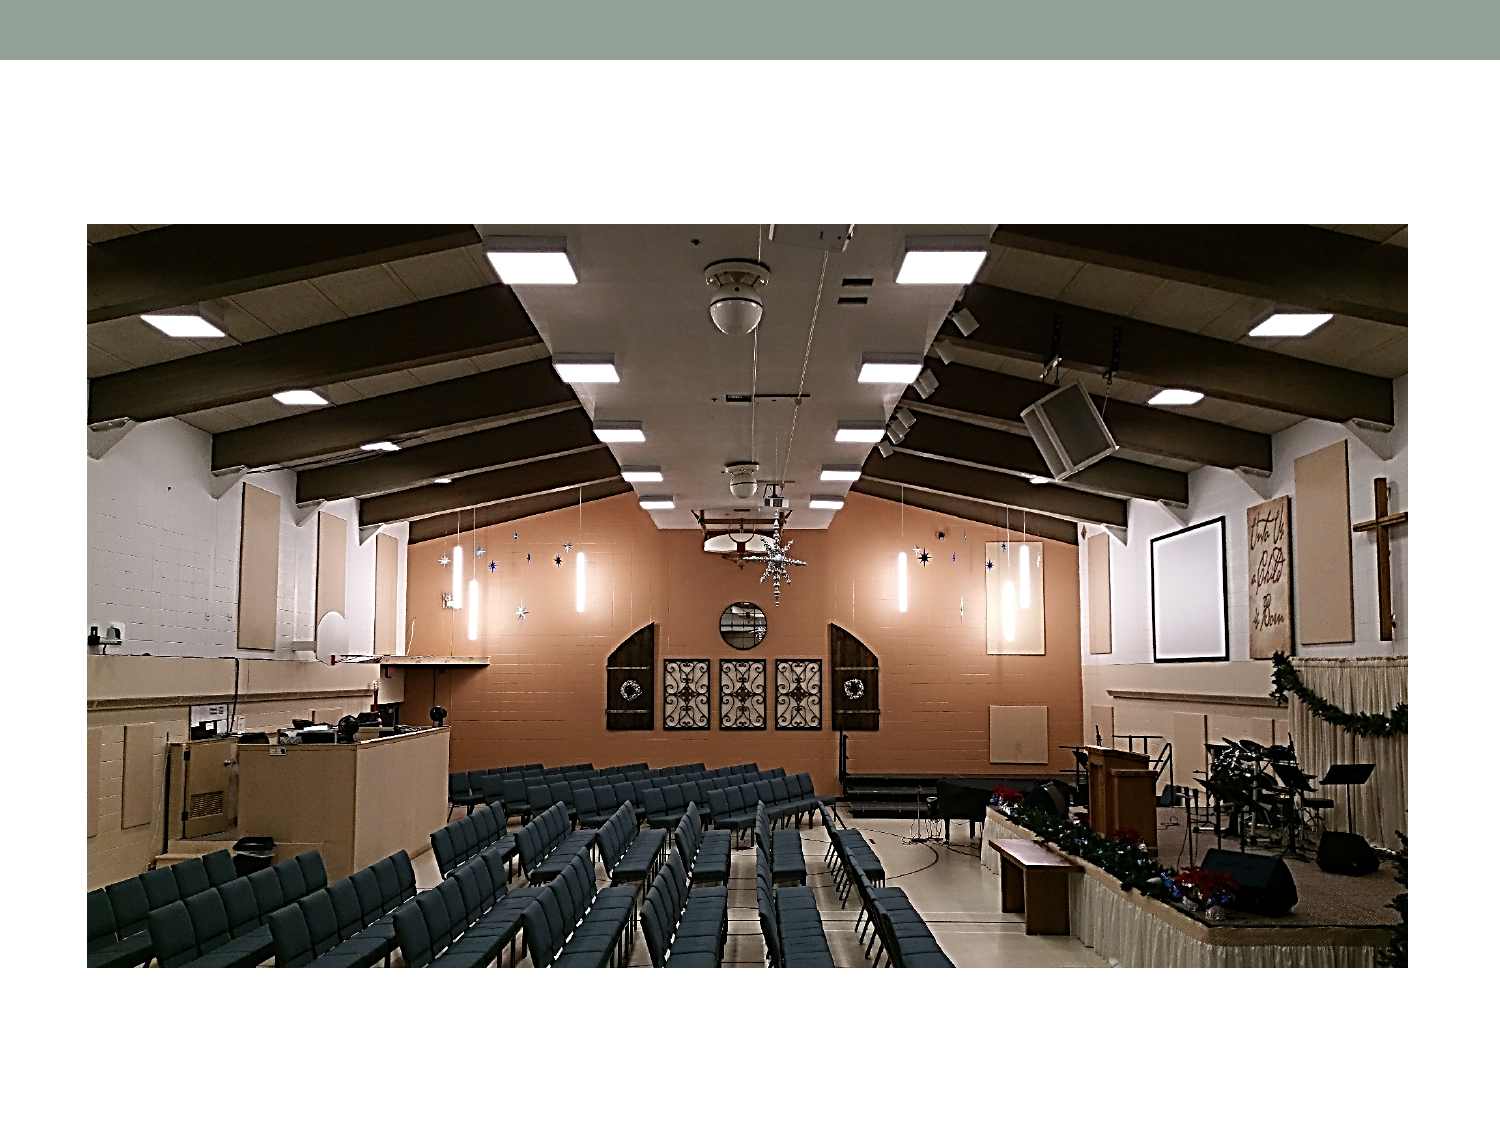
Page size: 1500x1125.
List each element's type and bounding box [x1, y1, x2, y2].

list [87, 224, 1408, 968]
